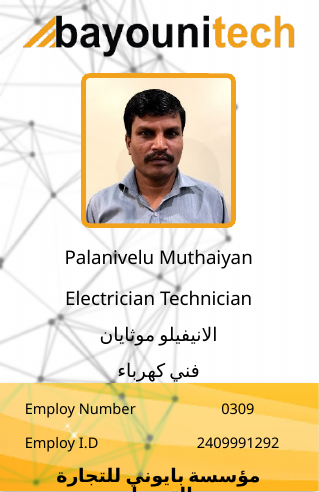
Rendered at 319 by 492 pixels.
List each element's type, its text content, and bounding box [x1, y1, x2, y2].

picture [83, 75, 234, 226]
table_cell فني كهرباء [10, 355, 307, 383]
table_cell الانيفيلو موثايان [10, 318, 307, 355]
table_cell Electrician Technician [10, 278, 307, 318]
table_header Palanivelu Muthaiyan [10, 237, 307, 278]
picture [0, 383, 319, 491]
table_cell B+ [0, 0, 319, 383]
picture [23, 14, 295, 57]
